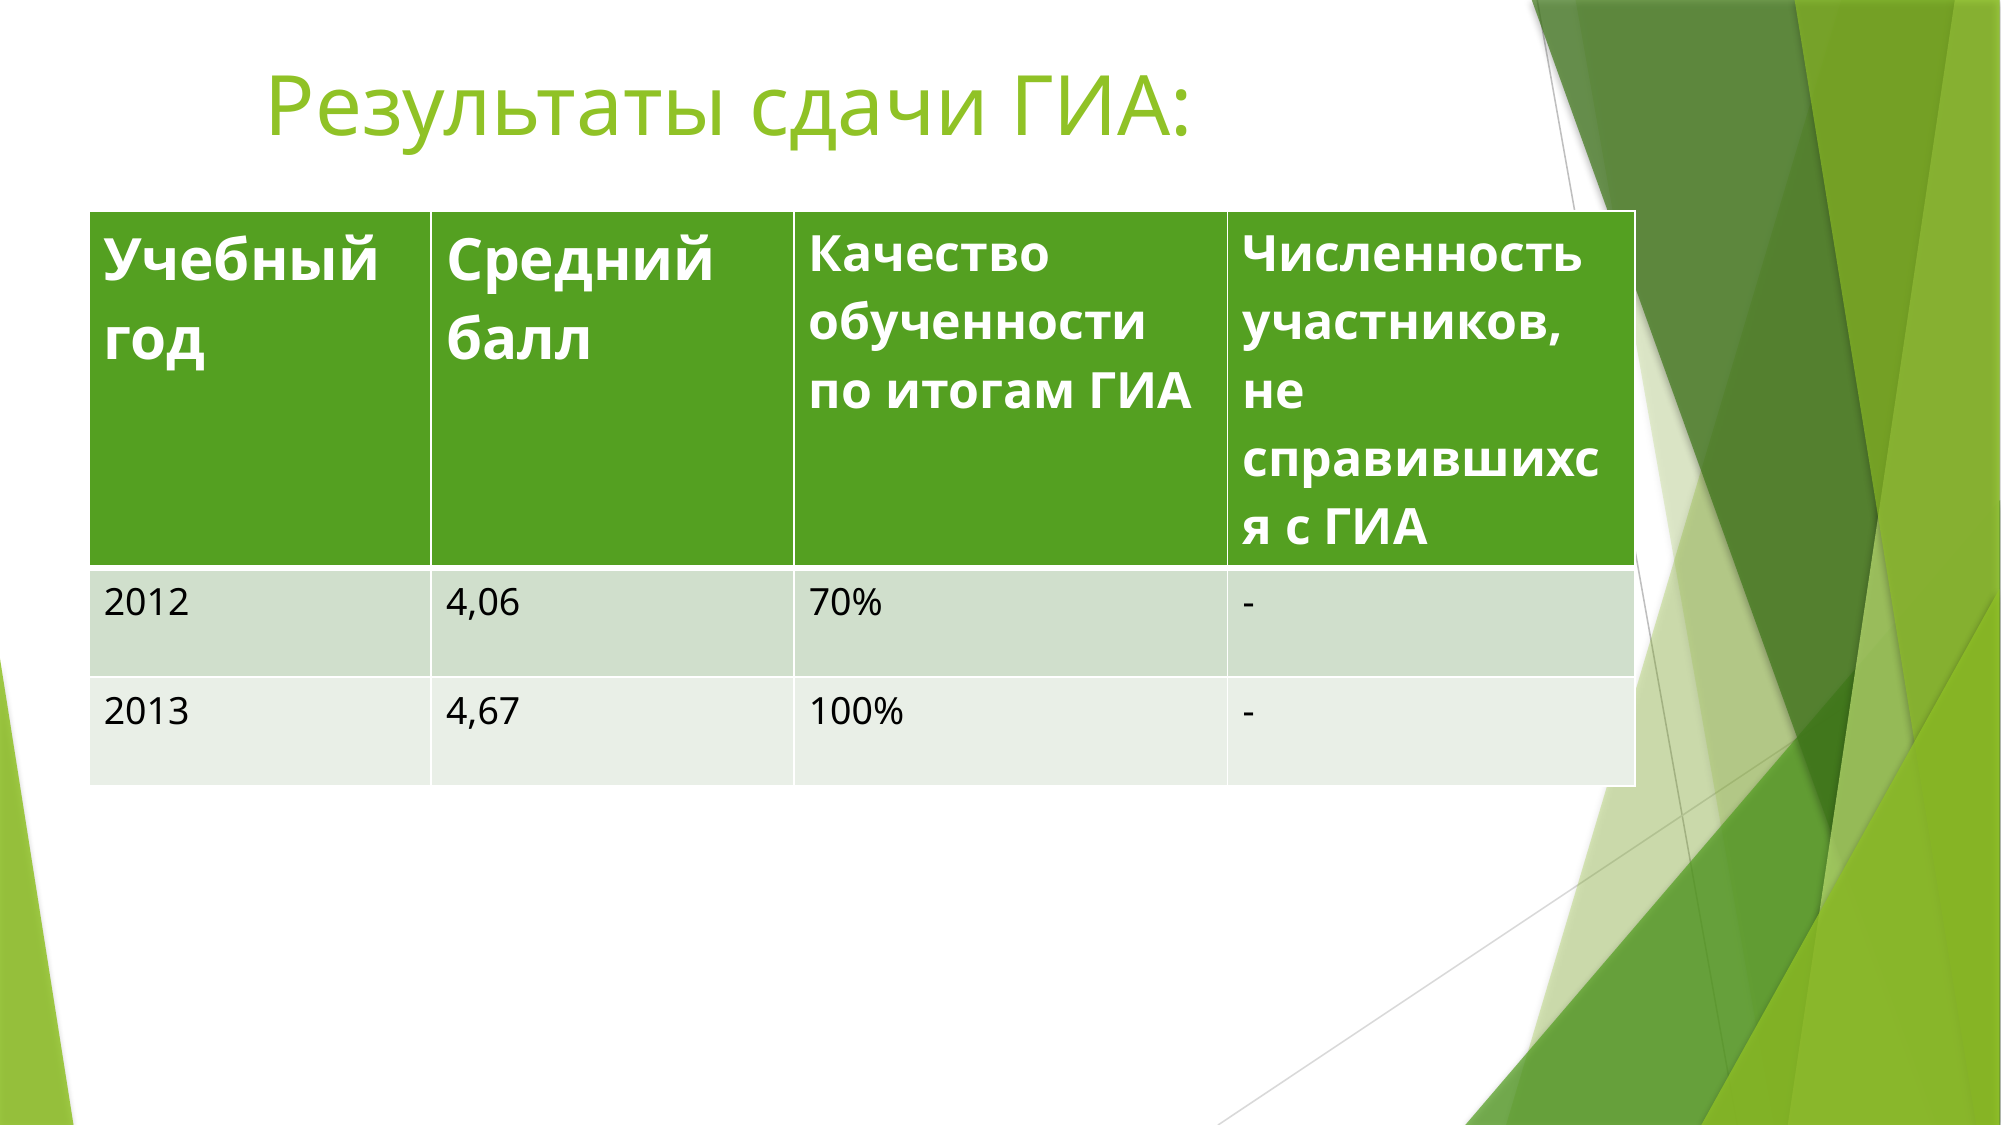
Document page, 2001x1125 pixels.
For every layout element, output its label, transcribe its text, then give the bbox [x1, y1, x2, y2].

table_header Средний балл [432, 212, 793, 565]
table_header Численность участников, не справившихся с ГИА [1228, 212, 1634, 565]
table_cell 2013 [90, 678, 430, 785]
table_cell 70% [795, 571, 1227, 676]
table_header Качество обученности по итогам ГИА [795, 212, 1227, 565]
table_cell - [1228, 678, 1634, 785]
table_cell - [1228, 571, 1634, 676]
table_cell 2012 [90, 571, 430, 676]
table_cell 4,67 [432, 678, 793, 785]
table_header Учебный год [90, 212, 430, 565]
table_cell 4,06 [432, 571, 793, 676]
table_cell 100% [795, 678, 1227, 785]
title Результаты сдачи ГИА: [249, 45, 1750, 233]
